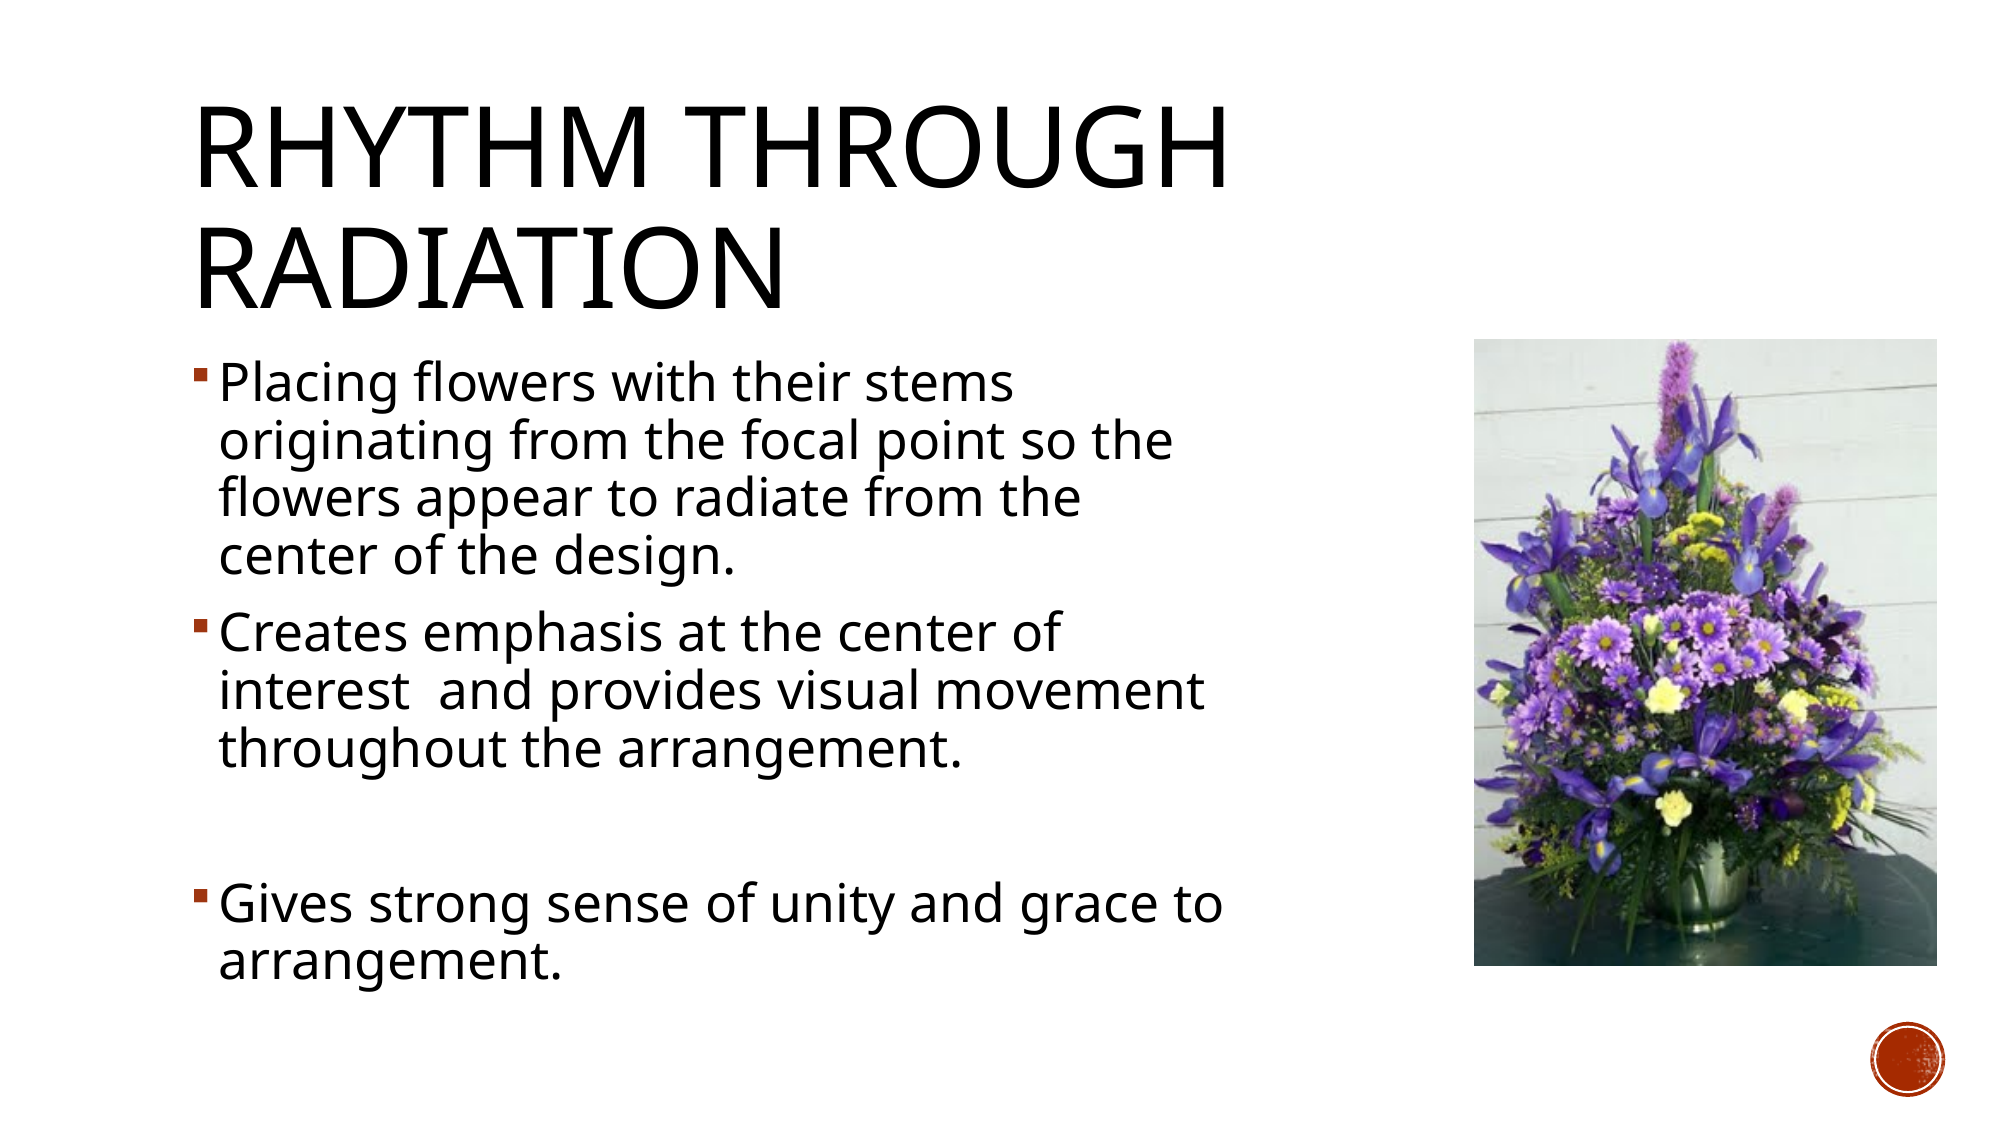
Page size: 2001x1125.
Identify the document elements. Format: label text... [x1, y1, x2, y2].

picture [1474, 339, 1937, 966]
list Placing flowers with their stems originating from the focal point so the flowers appear to radiate from the center of the design. Creates emphasis at the center of interest and provides visual movement throughout the arrangement. Gives strong sense of unity and grace to arrangement. [175, 348, 1249, 1013]
title Rhythm through radiation [175, 79, 1826, 344]
